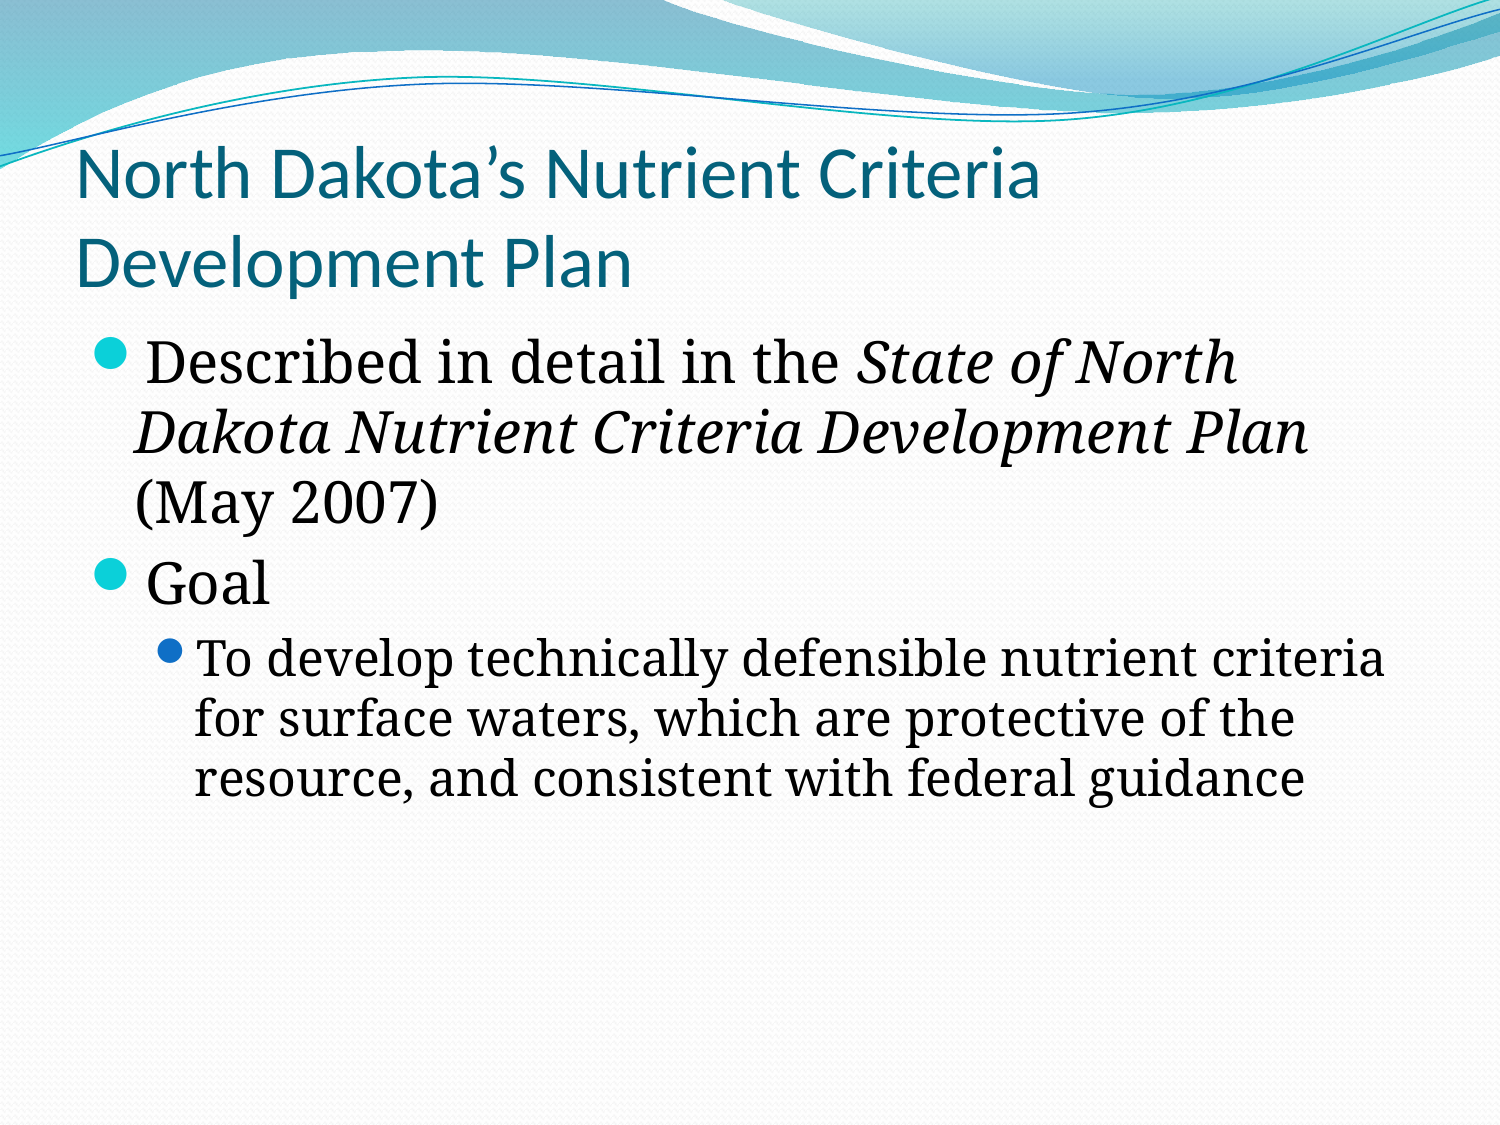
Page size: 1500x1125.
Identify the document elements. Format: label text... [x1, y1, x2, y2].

list Described in detail in the State of North Dakota Nutrient Criteria Development Plan (May 2007) Goal To develop technically defensible nutrient criteria for surface waters, which are protective of the resource, and consistent with federal guidance [75, 317, 1425, 1038]
title North Dakota’s Nutrient Criteria Development Plan [75, 115, 1425, 303]
